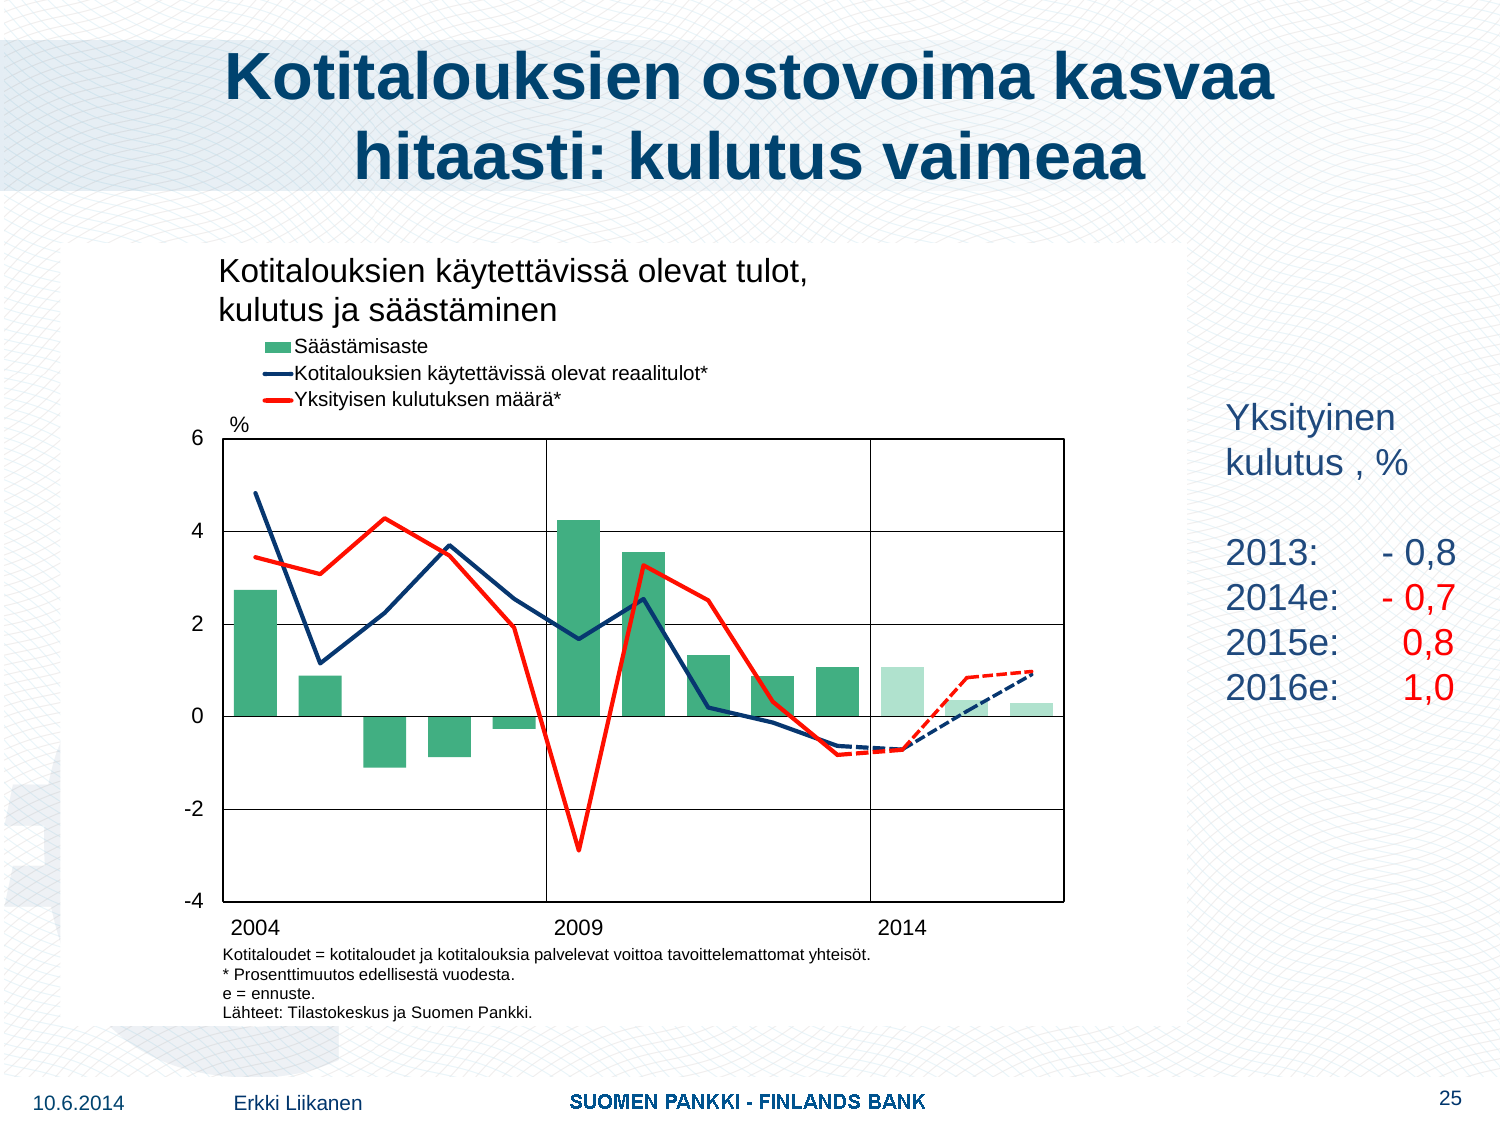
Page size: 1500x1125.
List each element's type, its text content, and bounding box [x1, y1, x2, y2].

footer Erkki Liikanen [218, 1074, 526, 1125]
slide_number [17, 1074, 207, 1125]
picture [0, 0, 1500, 1125]
title Kotitalouksien ostovoima kasvaa hitaasti: kulutus vaimeaa [87, 18, 1413, 207]
text_box Yksityinen kulutus , % 2013: - 0,8 2014e: - 0,7 2015e: 0,8 2016e: 1,0 [1210, 385, 1500, 716]
slide_number 25 [1316, 1070, 1478, 1125]
